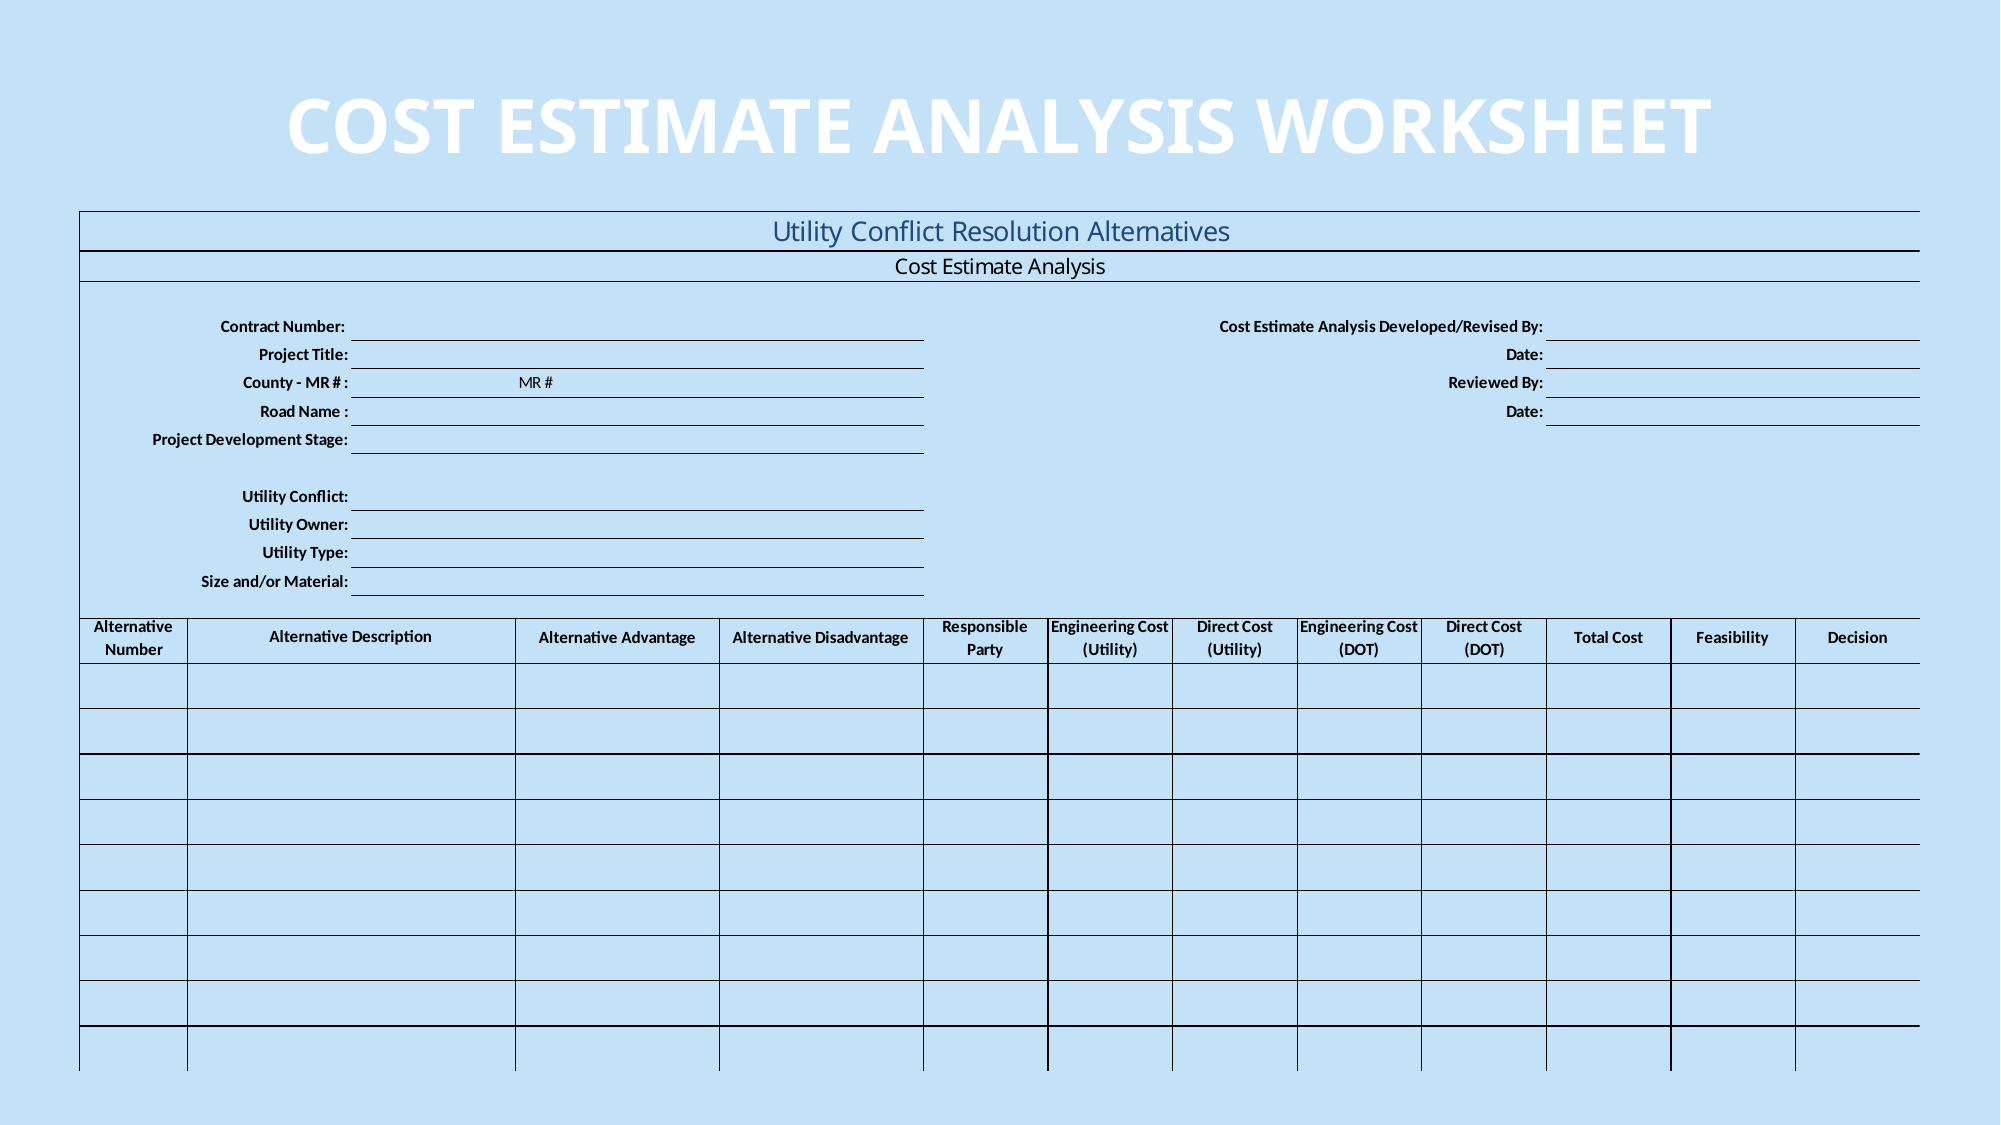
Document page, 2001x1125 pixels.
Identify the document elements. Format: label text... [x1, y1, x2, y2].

title COST ESTIMATE ANALYSIS WORKSHEET [0, 0, 2000, 248]
picture [78, 210, 1922, 1073]
